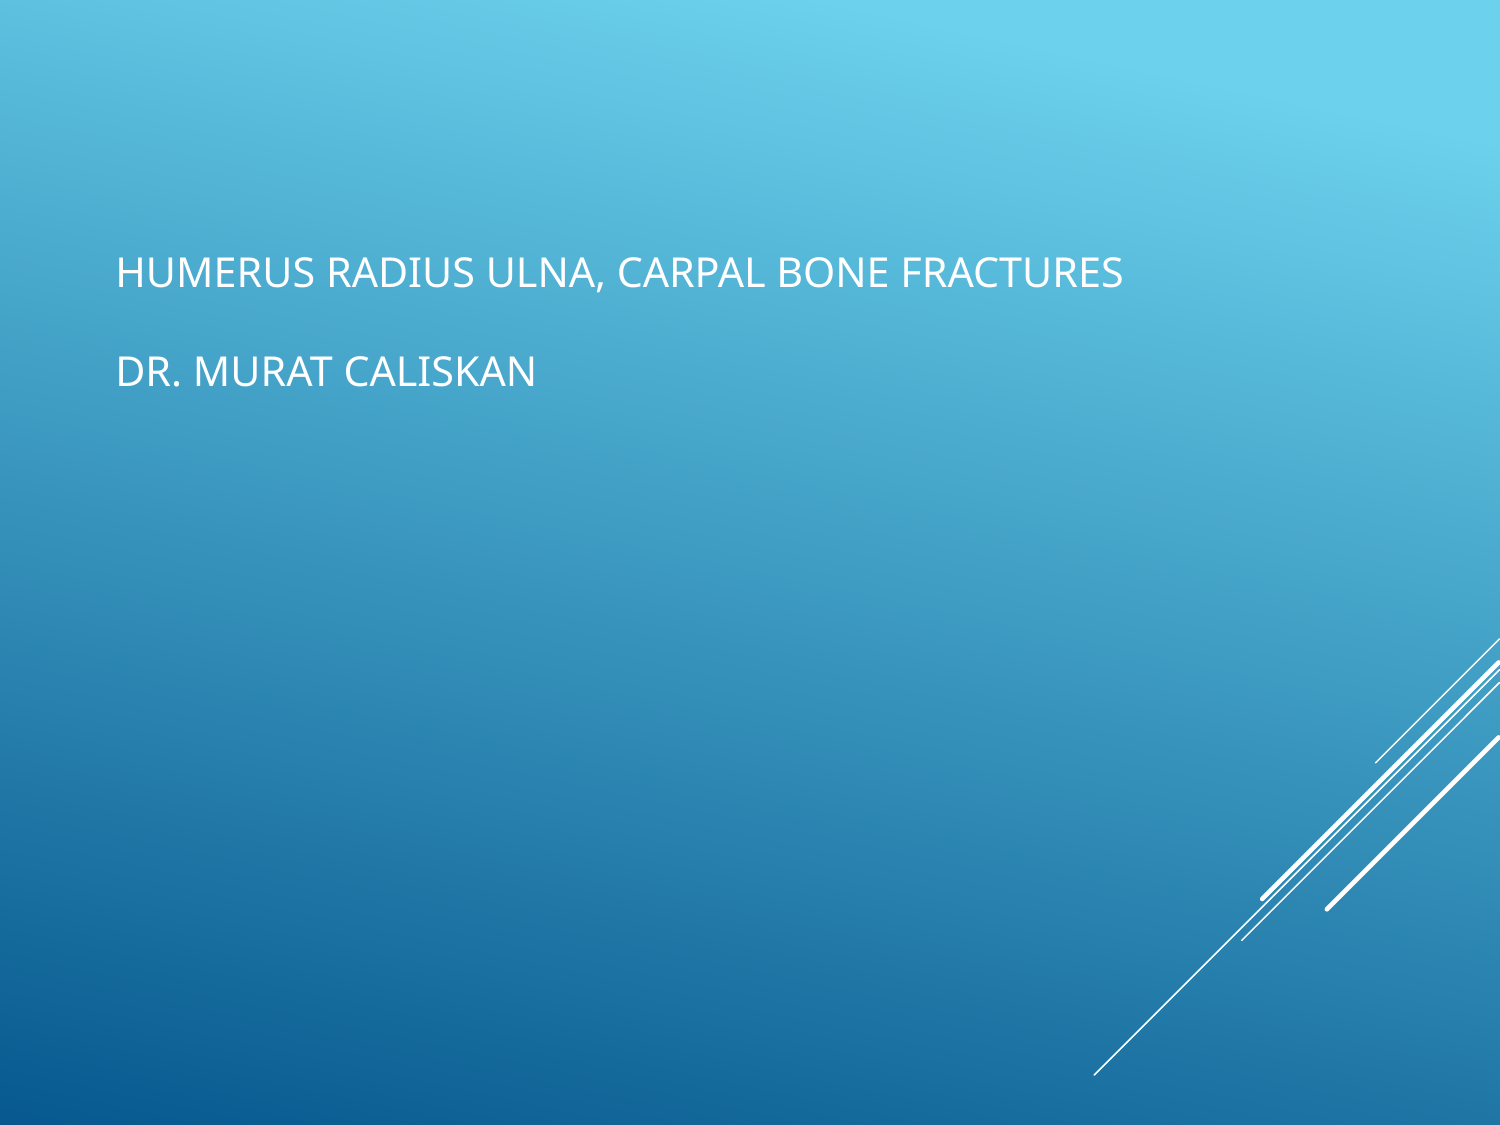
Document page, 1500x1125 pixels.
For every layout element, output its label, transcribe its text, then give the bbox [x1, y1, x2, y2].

title Humerus radıus ulna, carpal bone fractures Dr. murat calıskan [100, 219, 1176, 470]
